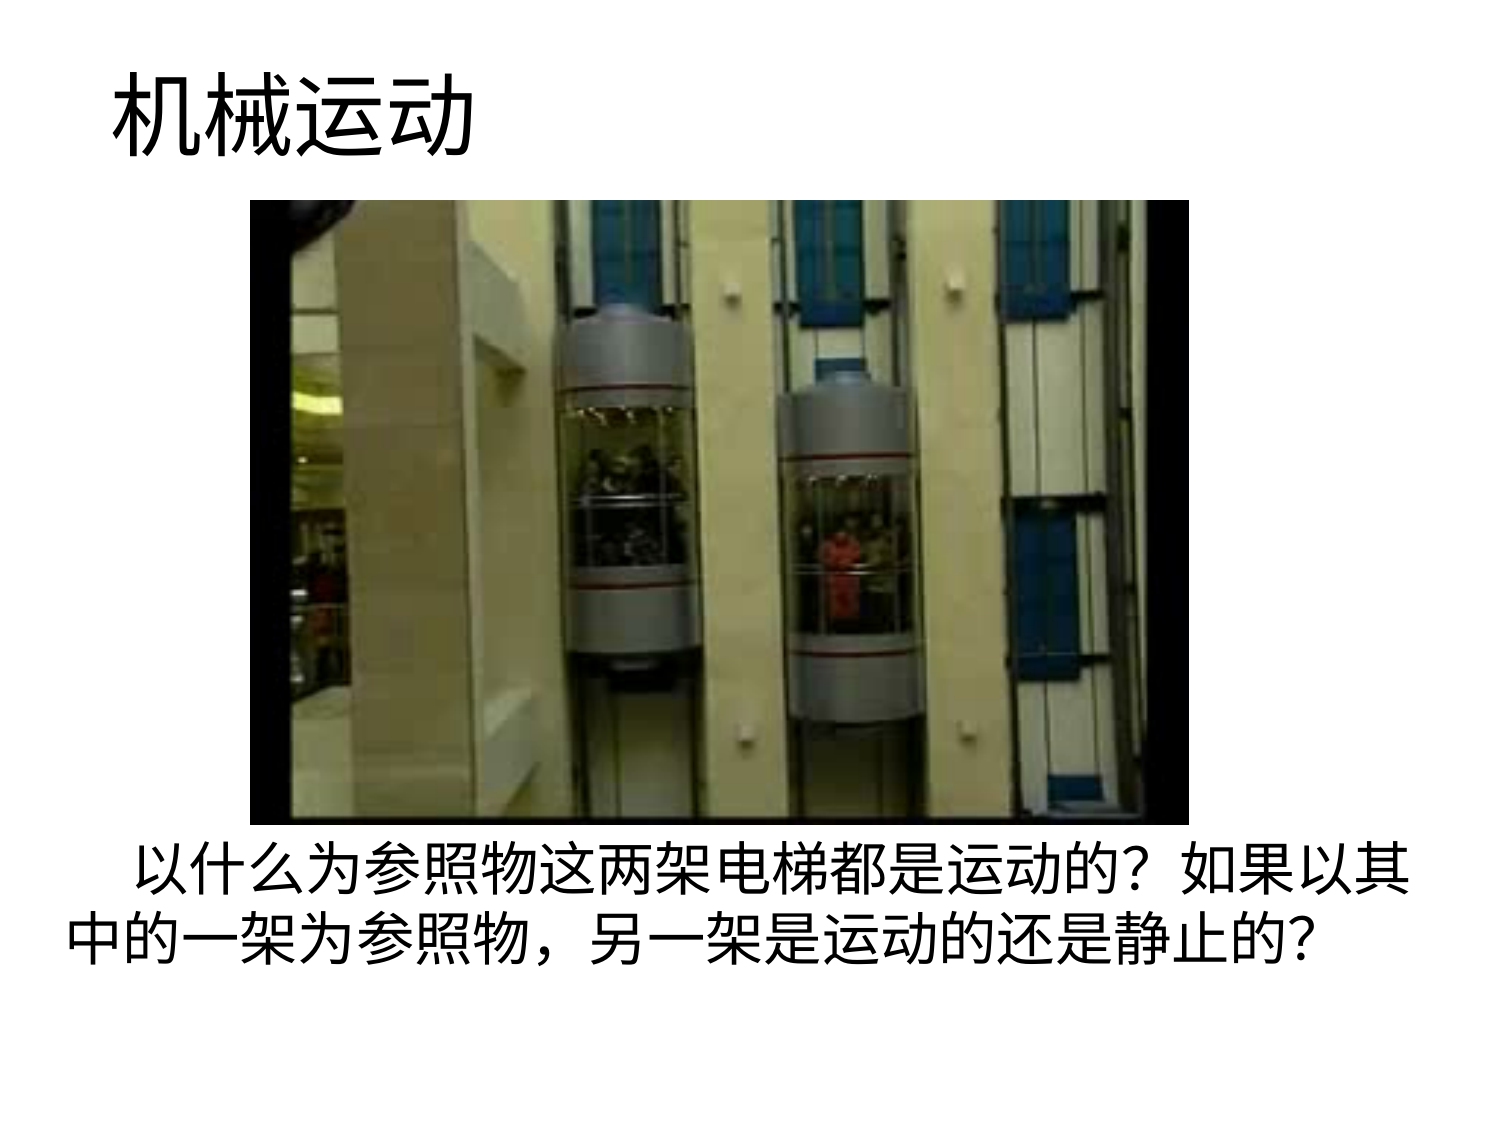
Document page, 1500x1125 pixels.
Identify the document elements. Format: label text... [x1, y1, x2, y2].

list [249, 199, 1189, 825]
text_box 机械运动 [12, 12, 575, 213]
text_box 以什么为参照物这两架电梯都是运动的？如果以其中的一架为参照物，另一架是运动的还是静止的？ [50, 824, 1438, 980]
